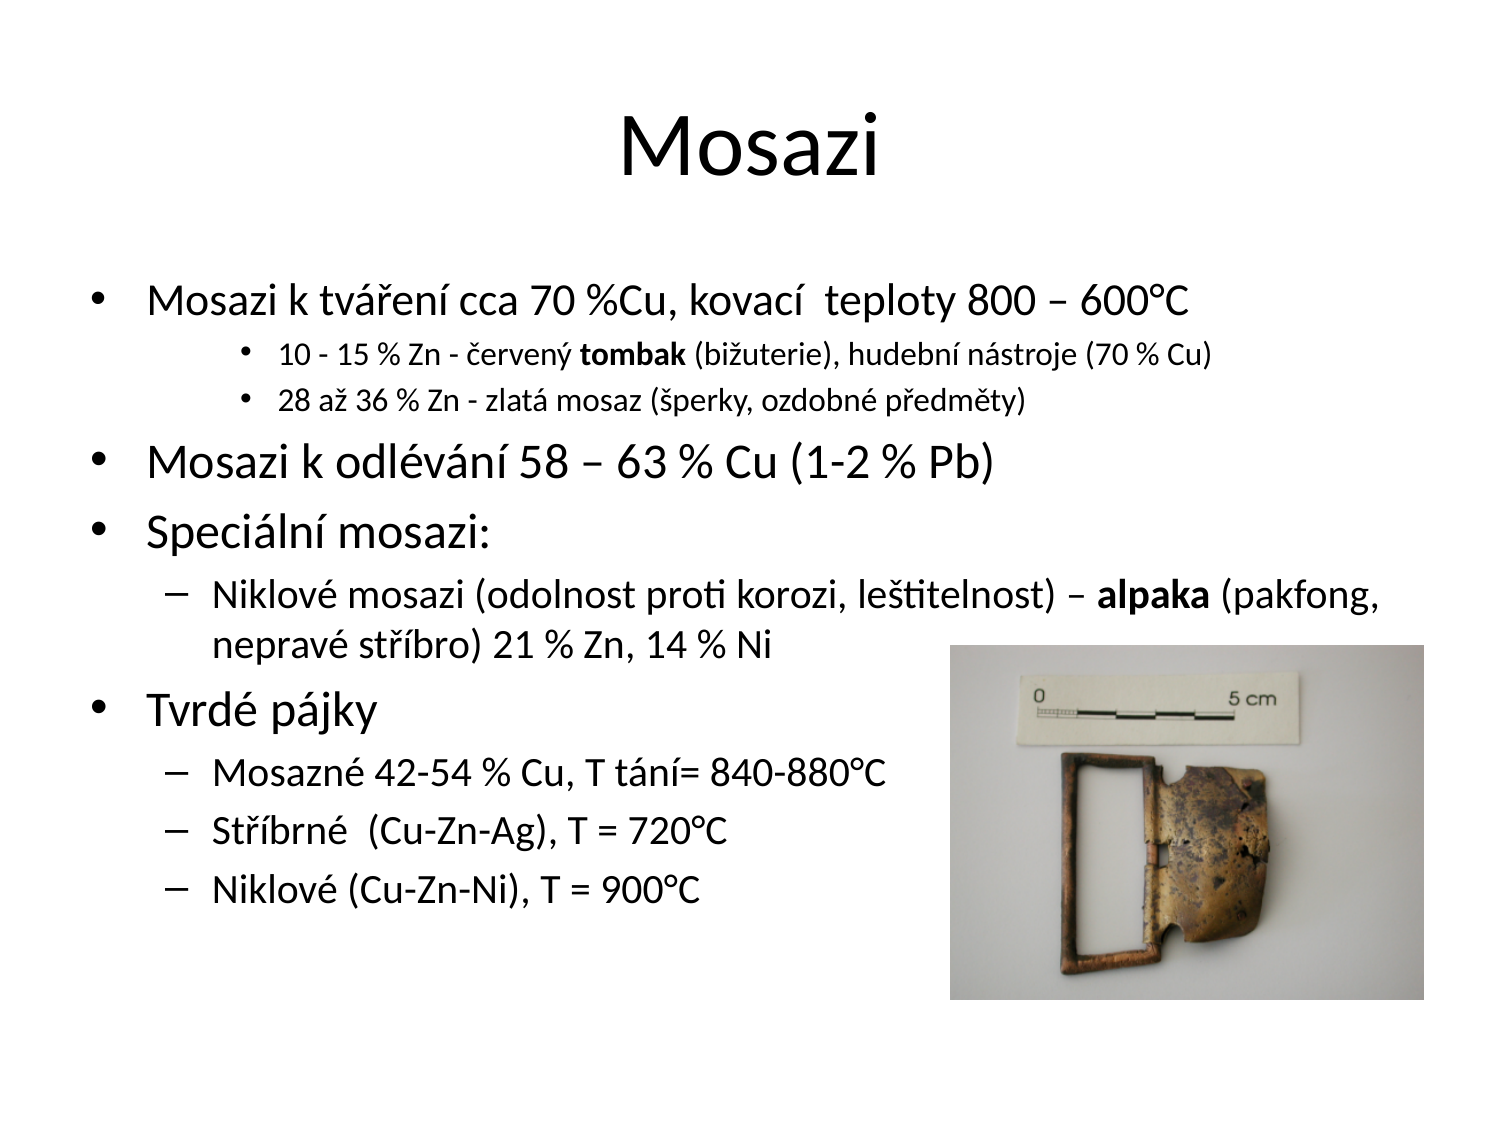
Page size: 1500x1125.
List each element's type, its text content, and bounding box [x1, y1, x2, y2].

list Mosazi k tváření cca 70 %Cu, kovací teploty 800 – 600°C 10 - 15 % Zn - červený tombak (bižuterie), hudební nástroje (70 % Cu) 28 až 36 % Zn - zlatá mosaz (šperky, ozdobné předměty) Mosazi k odlévání 58 – 63 % Cu (1-2 % Pb) Speciální mosazi: Niklové mosazi (odolnost proti korozi, leštitelnost) – alpaka (pakfong, nepravé stříbro) 21 % Zn, 14 % Ni Tvrdé pájky Mosazné 42-54 % Cu, T tání= 840-880°C Stříbrné (Cu-Zn-Ag), T = 720°C Niklové (Cu-Zn-Ni), T = 900°C [75, 262, 1425, 1005]
picture [950, 644, 1424, 1000]
title Mosazi [75, 45, 1425, 233]
